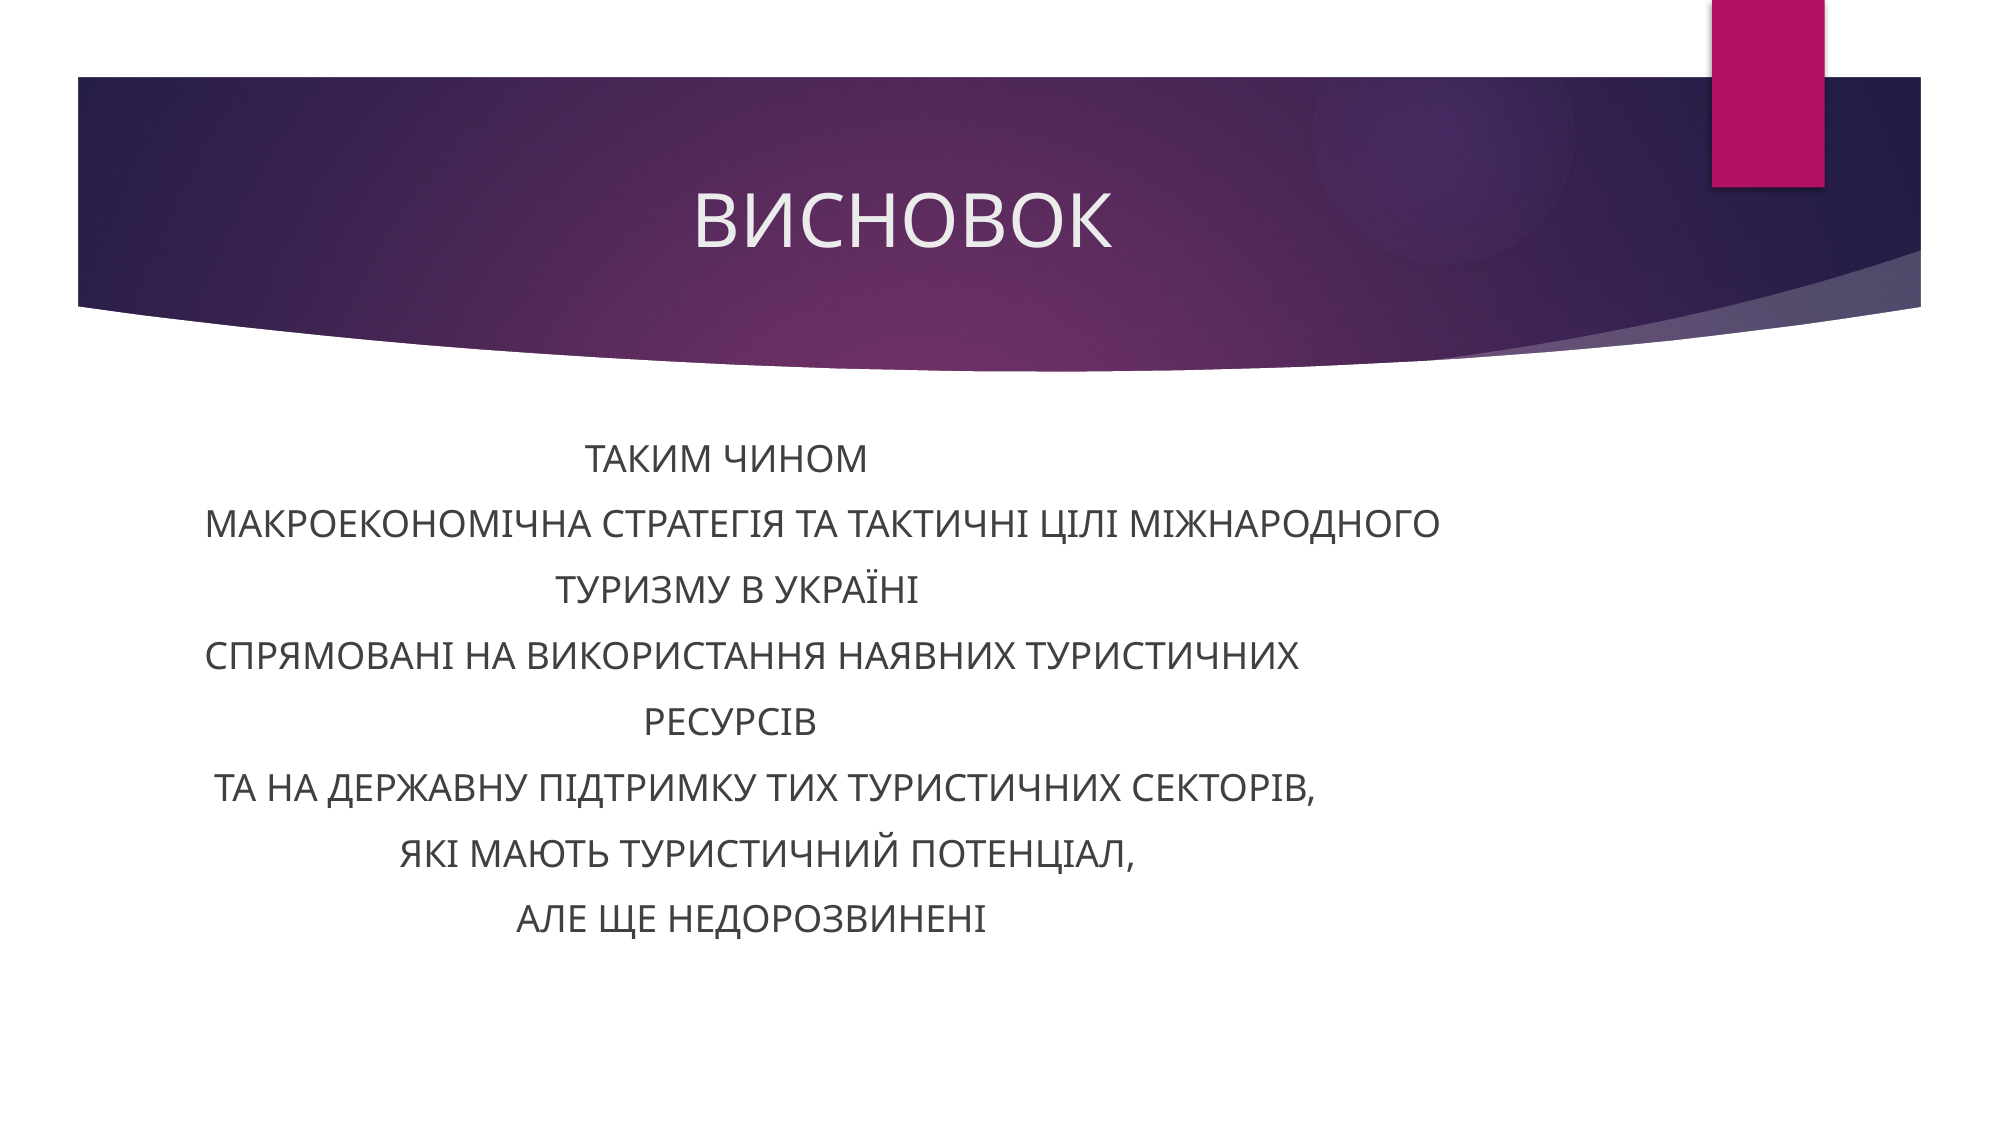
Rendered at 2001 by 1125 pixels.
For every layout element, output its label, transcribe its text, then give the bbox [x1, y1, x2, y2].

title ВИСНОВОК [189, 159, 1627, 276]
list ТАКИМ ЧИНОМ МАКРОЕКОНОМІЧНА СТРАТЕГІЯ ТА ТАКТИЧНІ ЦІЛІ МІЖНАРОДНОГО ТУРИЗМУ В УКРАЇНІ СПРЯМОВАНІ НА ВИКОРИСТАННЯ НАЯВНИХ ТУРИСТИЧНИХ РЕСУРСІВ ТА НА ДЕРЖАВНУ ПІДТРИМКУ ТИХ ТУРИСТИЧНИХ СЕКТОРІВ, ЯКІ МАЮТЬ ТУРИСТИЧНИЙ ПОТЕНЦІАЛ, АЛЕ ЩЕ НЕДОРОЗВИНЕНІ [189, 427, 1638, 988]
